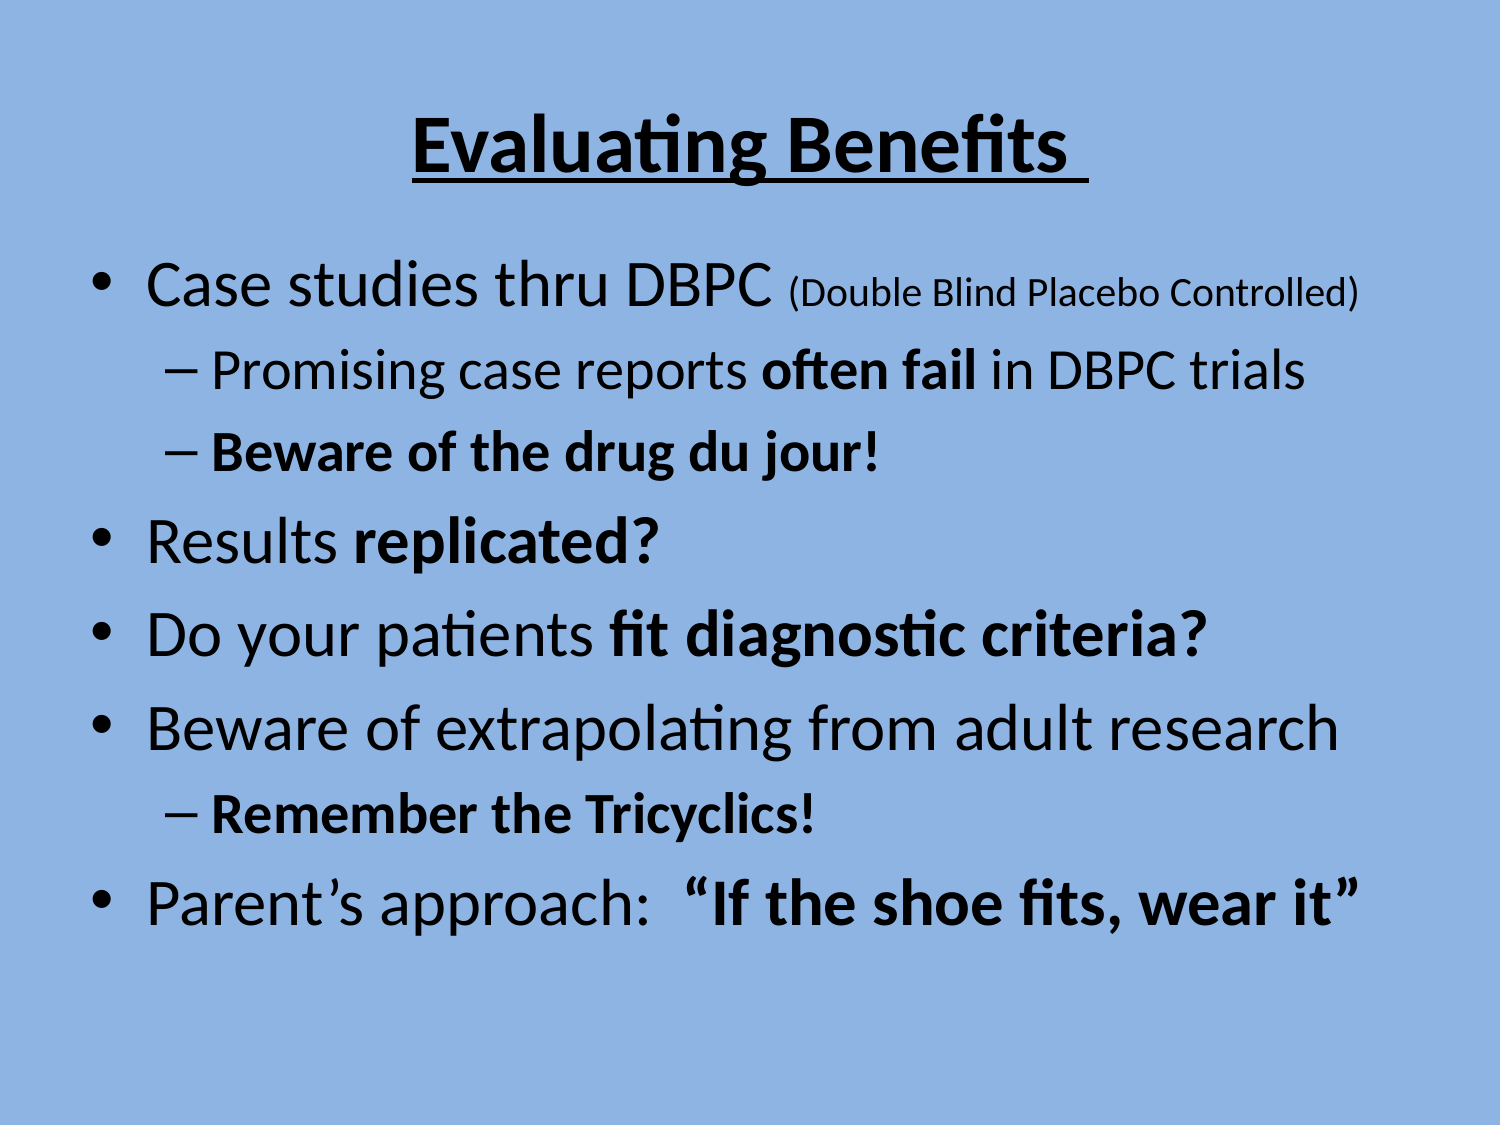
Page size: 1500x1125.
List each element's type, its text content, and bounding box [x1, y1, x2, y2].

list Case studies thru DBPC (Double Blind Placebo Controlled) Promising case reports often fail in DBPC trials Beware of the drug du jour! Results replicated? Do your patients fit diagnostic criteria? Beware of extrapolating from adult research Remember the Tricyclics! Parent’s approach: “If the shoe fits, wear it” [75, 232, 1500, 1096]
title Evaluating Benefits [75, 45, 1425, 232]
